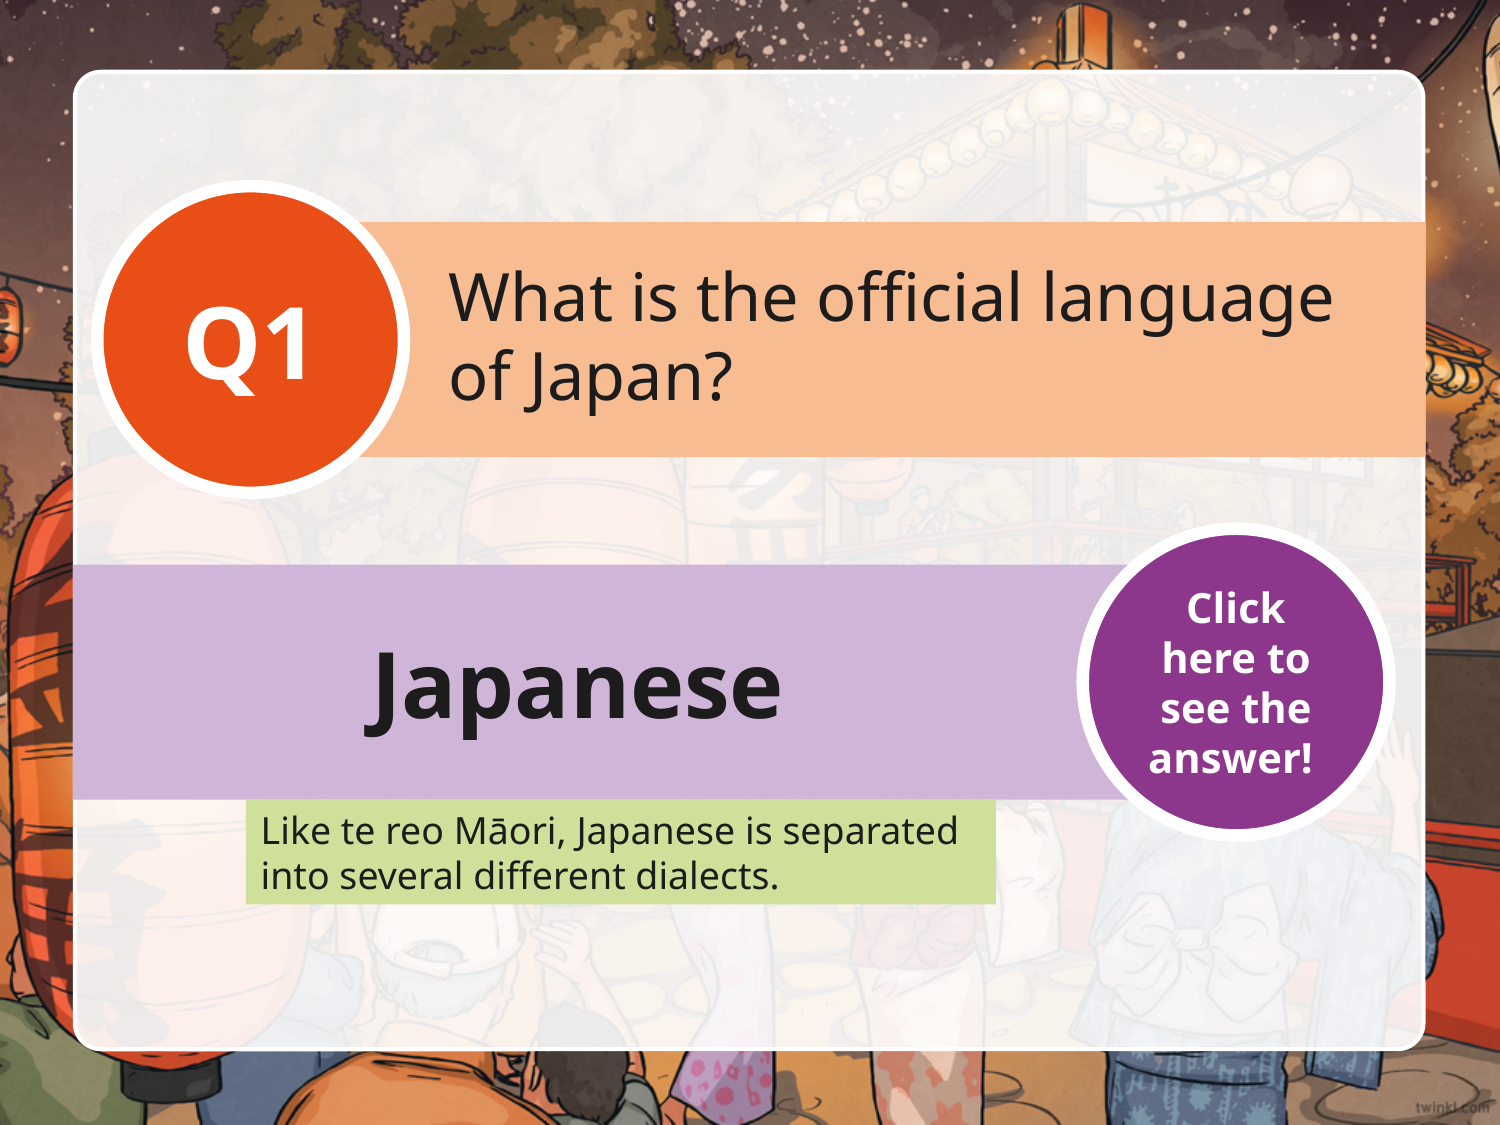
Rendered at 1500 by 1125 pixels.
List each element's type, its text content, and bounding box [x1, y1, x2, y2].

text_box Like te reo Māori, Japanese is separated into several different dialects. [245, 800, 996, 905]
picture [0, 0, 1500, 1125]
text_box Click here to see the answer! [1136, 527, 1391, 837]
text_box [72, 564, 1268, 800]
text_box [97, 186, 1426, 493]
